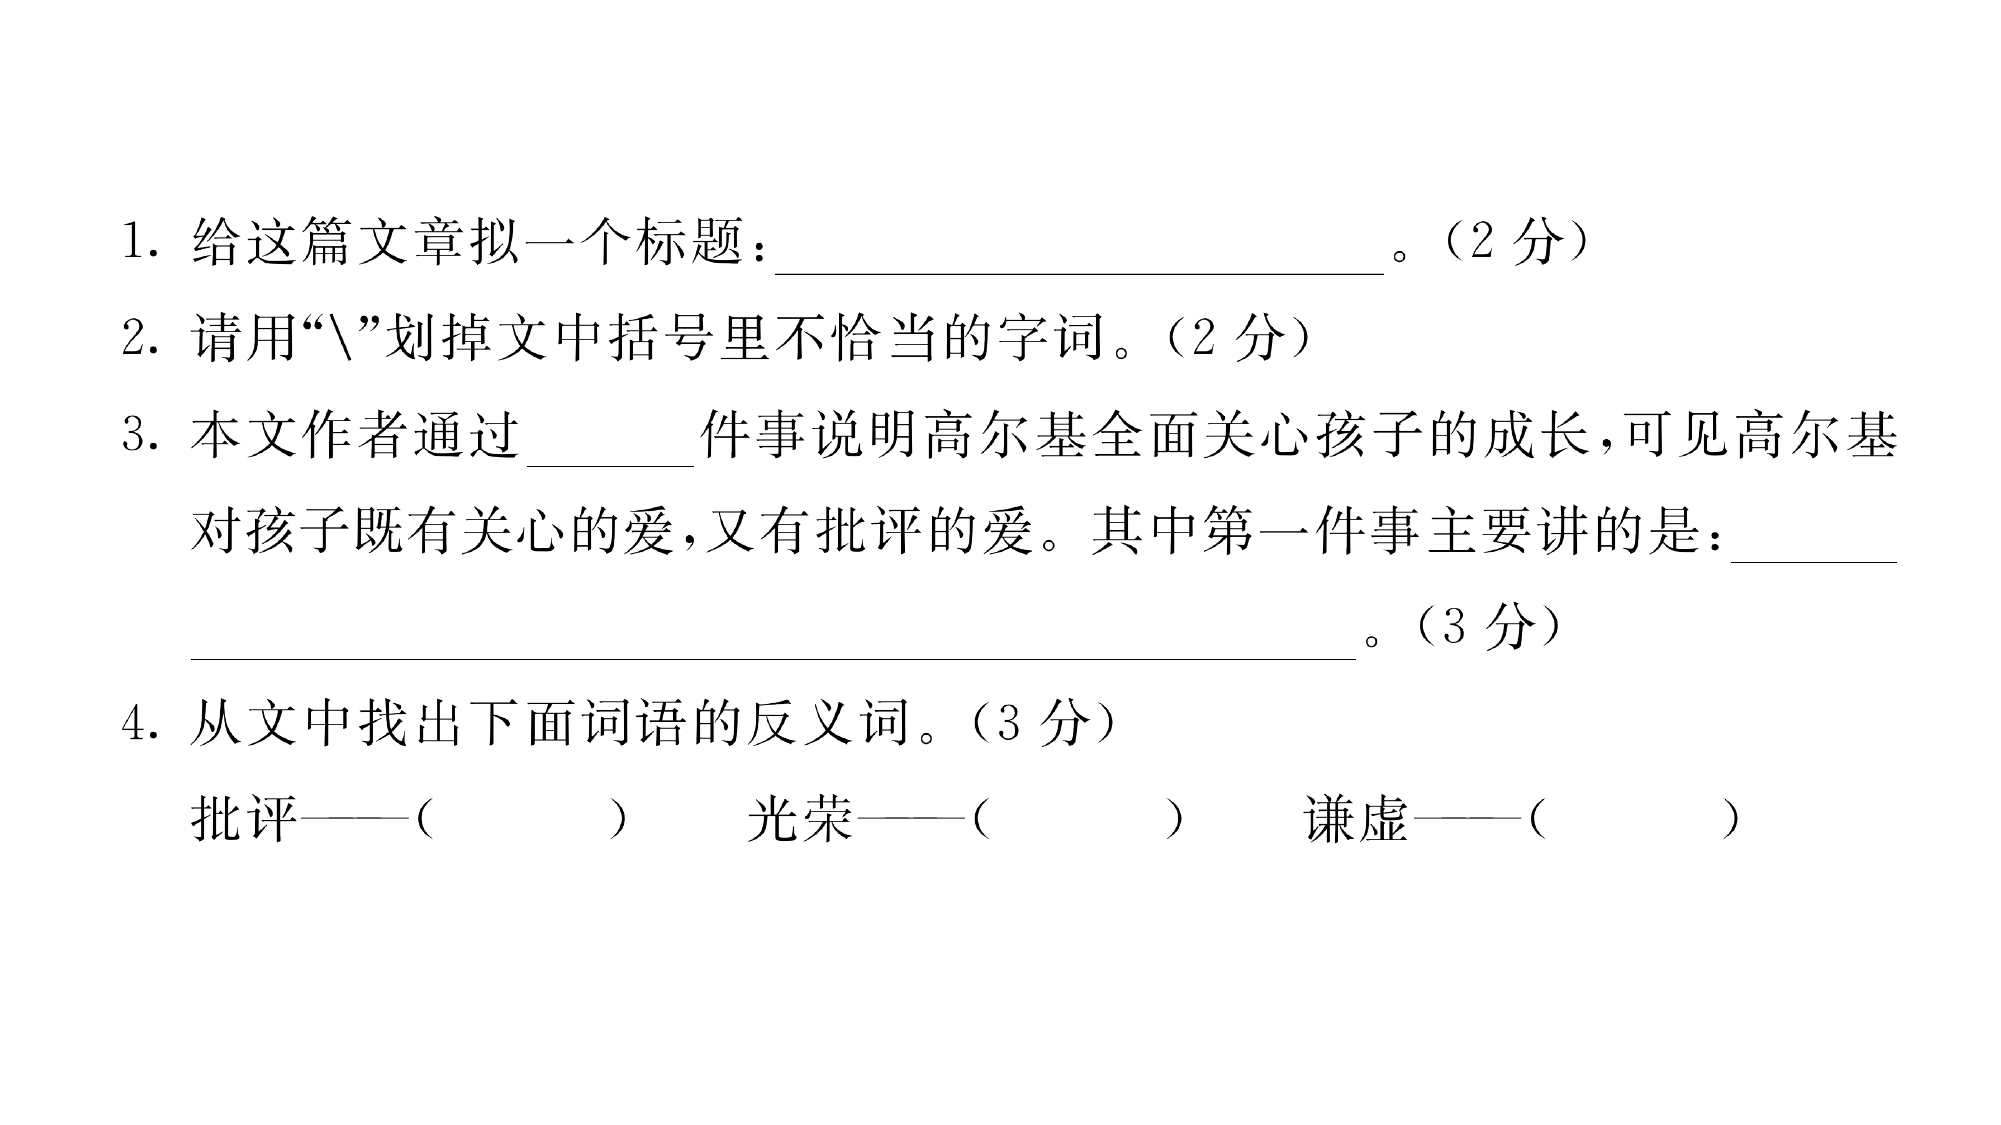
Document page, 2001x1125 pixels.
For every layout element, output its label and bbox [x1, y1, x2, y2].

picture [118, 177, 2000, 862]
